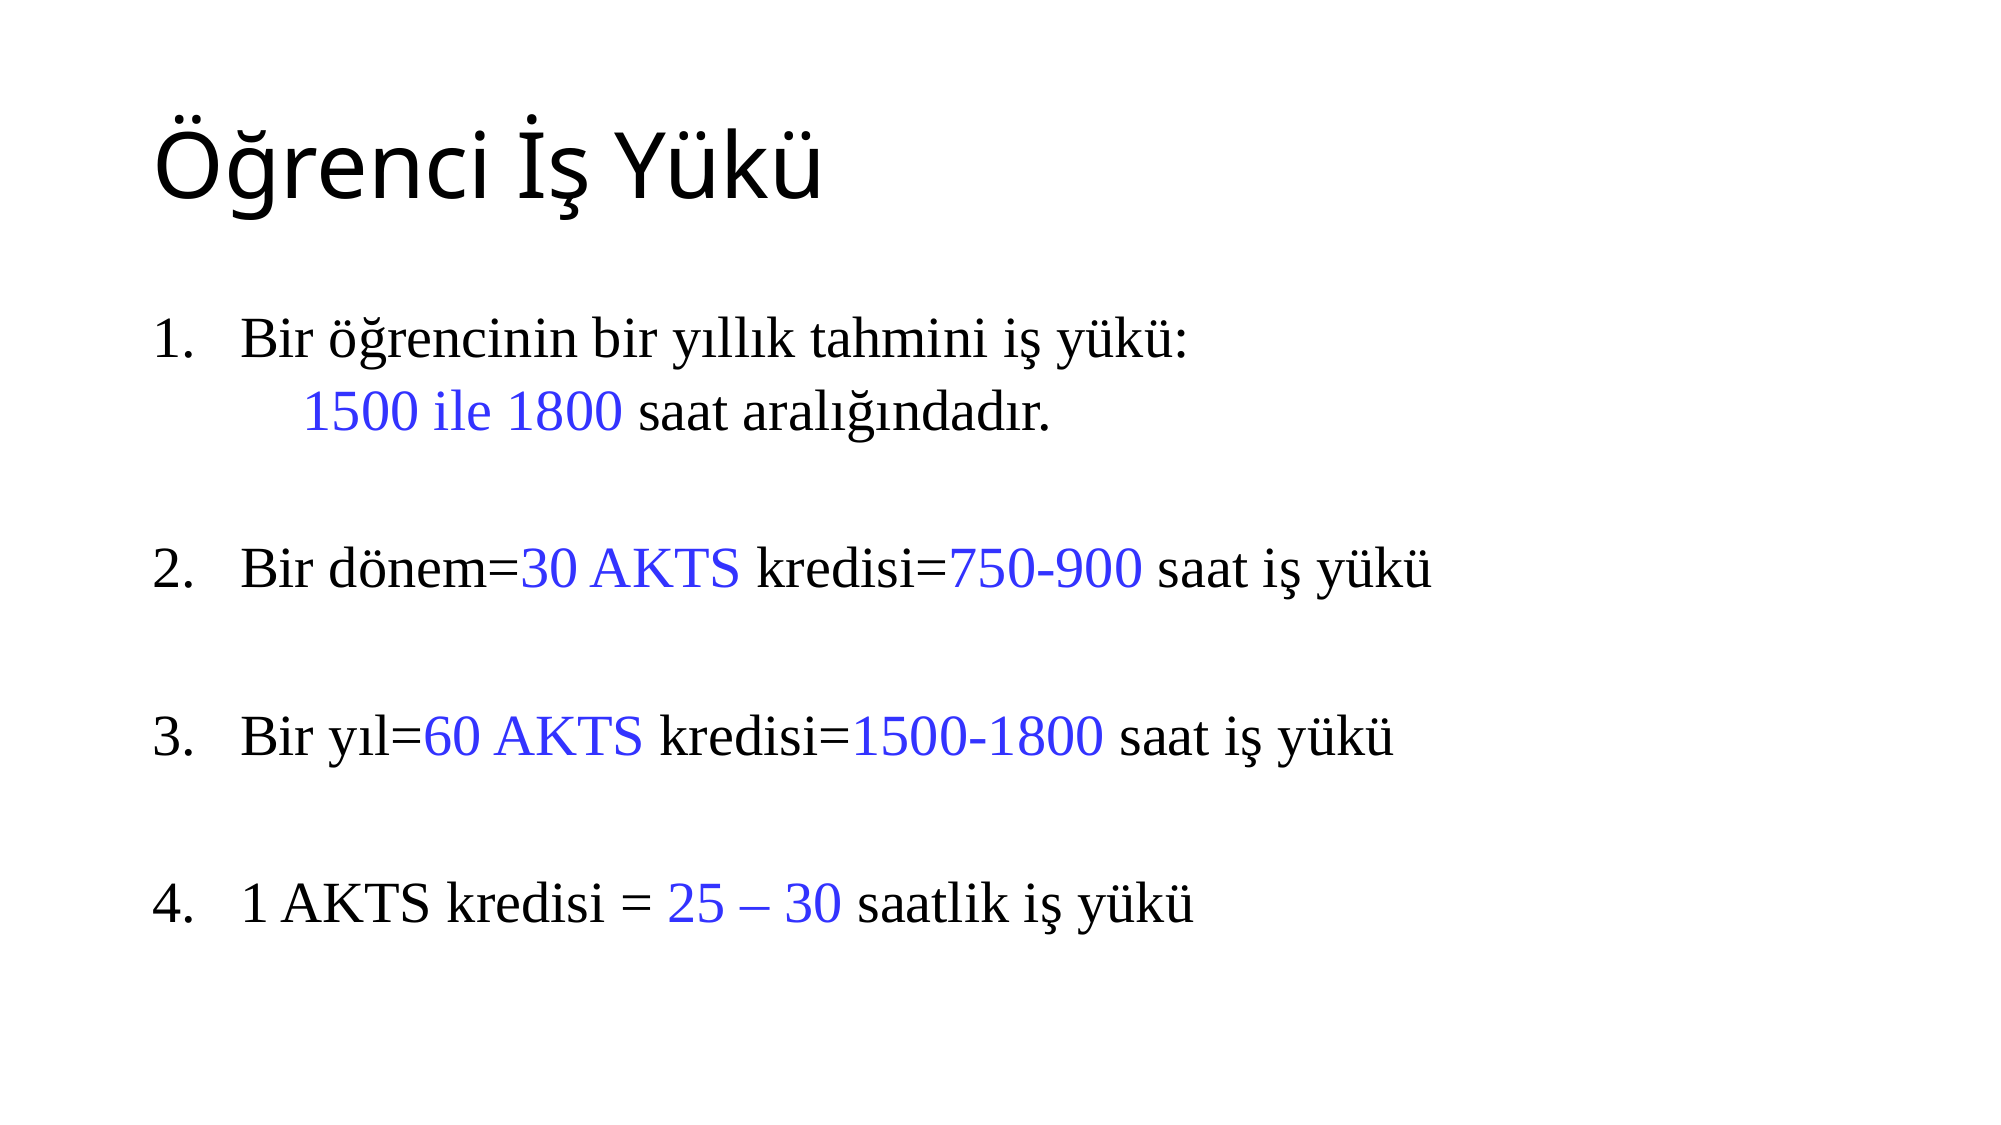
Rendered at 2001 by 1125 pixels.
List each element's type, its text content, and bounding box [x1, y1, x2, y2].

title Öğrenci İş Yükü [137, 59, 1863, 278]
list Bir öğrencinin bir yıllık tahmini iş yükü: 1500 ile 1800 saat aralığındadır. Bir dönem=30 AKTS kredisi=750-900 saat iş yükü Bir yıl=60 AKTS kredisi=1500-1800 saat iş yükü 1 AKTS kredisi = 25 – 30 saatlik iş yükü [137, 299, 1863, 1014]
